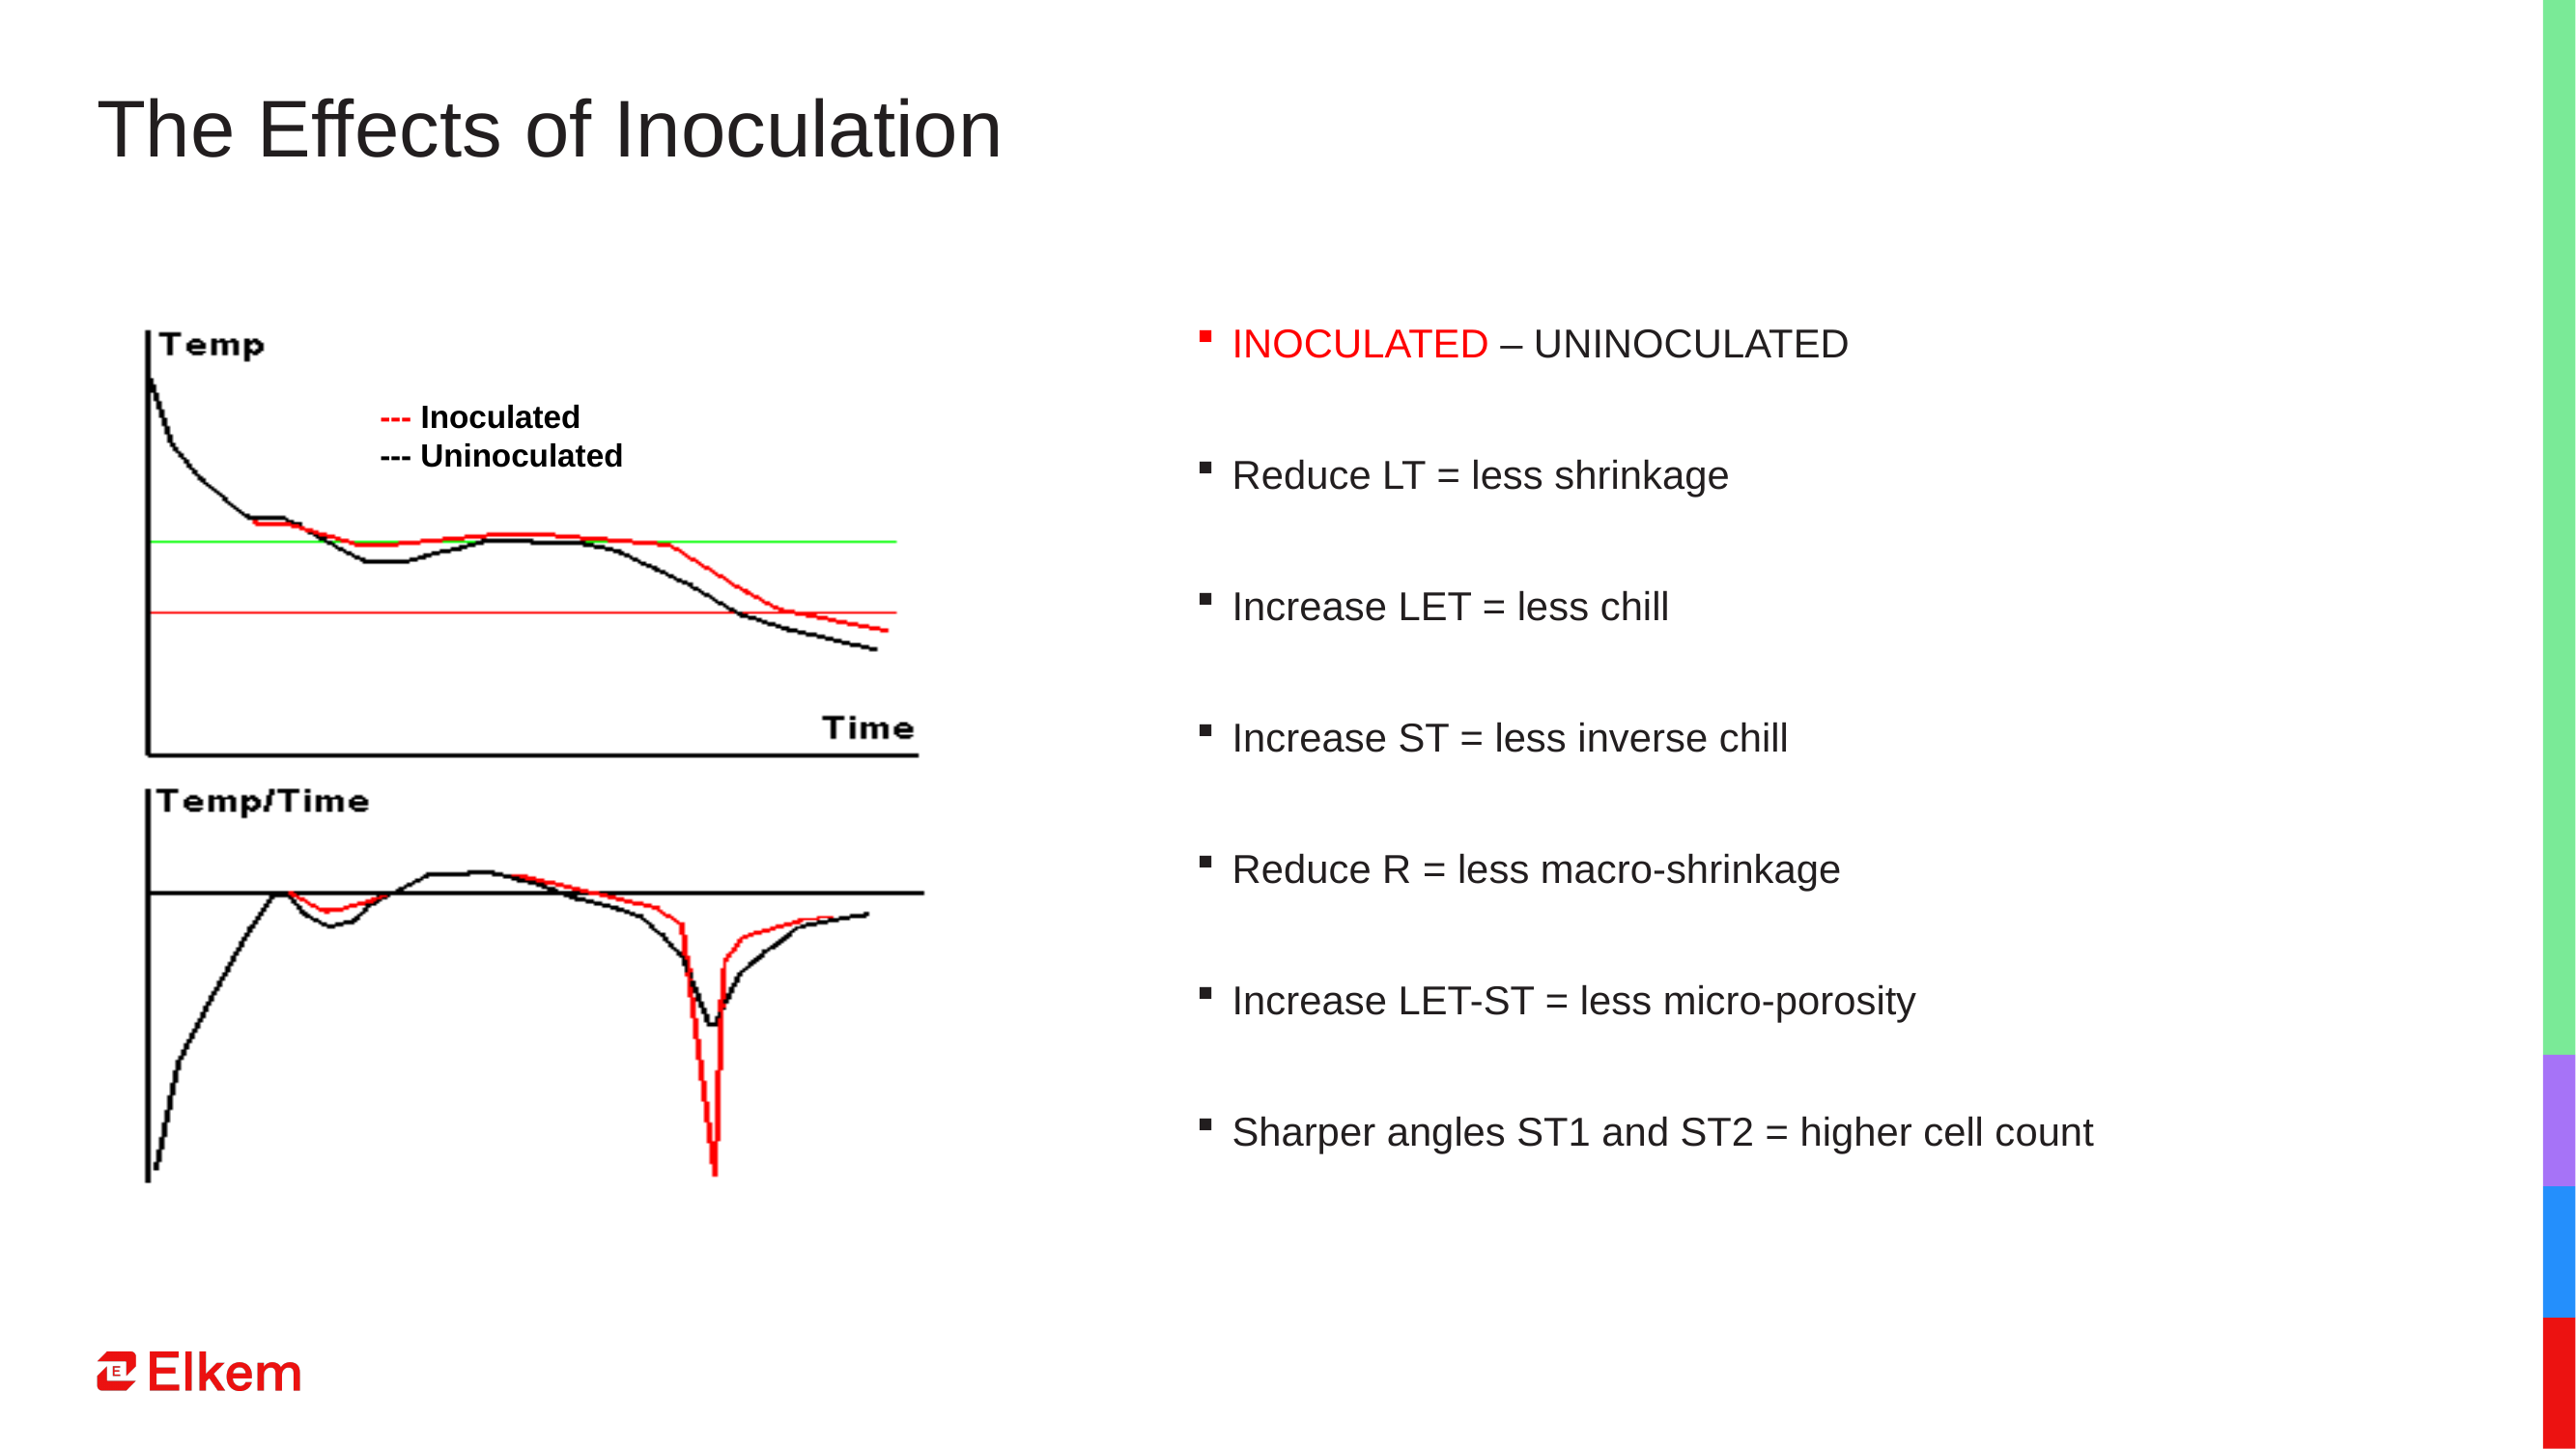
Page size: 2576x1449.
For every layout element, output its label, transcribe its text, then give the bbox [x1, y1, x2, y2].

picture [97, 1351, 300, 1391]
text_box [97, 312, 958, 1208]
list INOCULATED – UNINOCULATED Reduce LT = less shrinkage Increase LET = less chill Increase ST = less inverse chill Reduce R = less macro-shrinkage Increase LET-ST = less micro-porosity Sharper angles ST1 and ST2 = higher cell count [1196, 312, 2424, 1304]
title The Effects of Inoculation [97, 86, 2425, 282]
